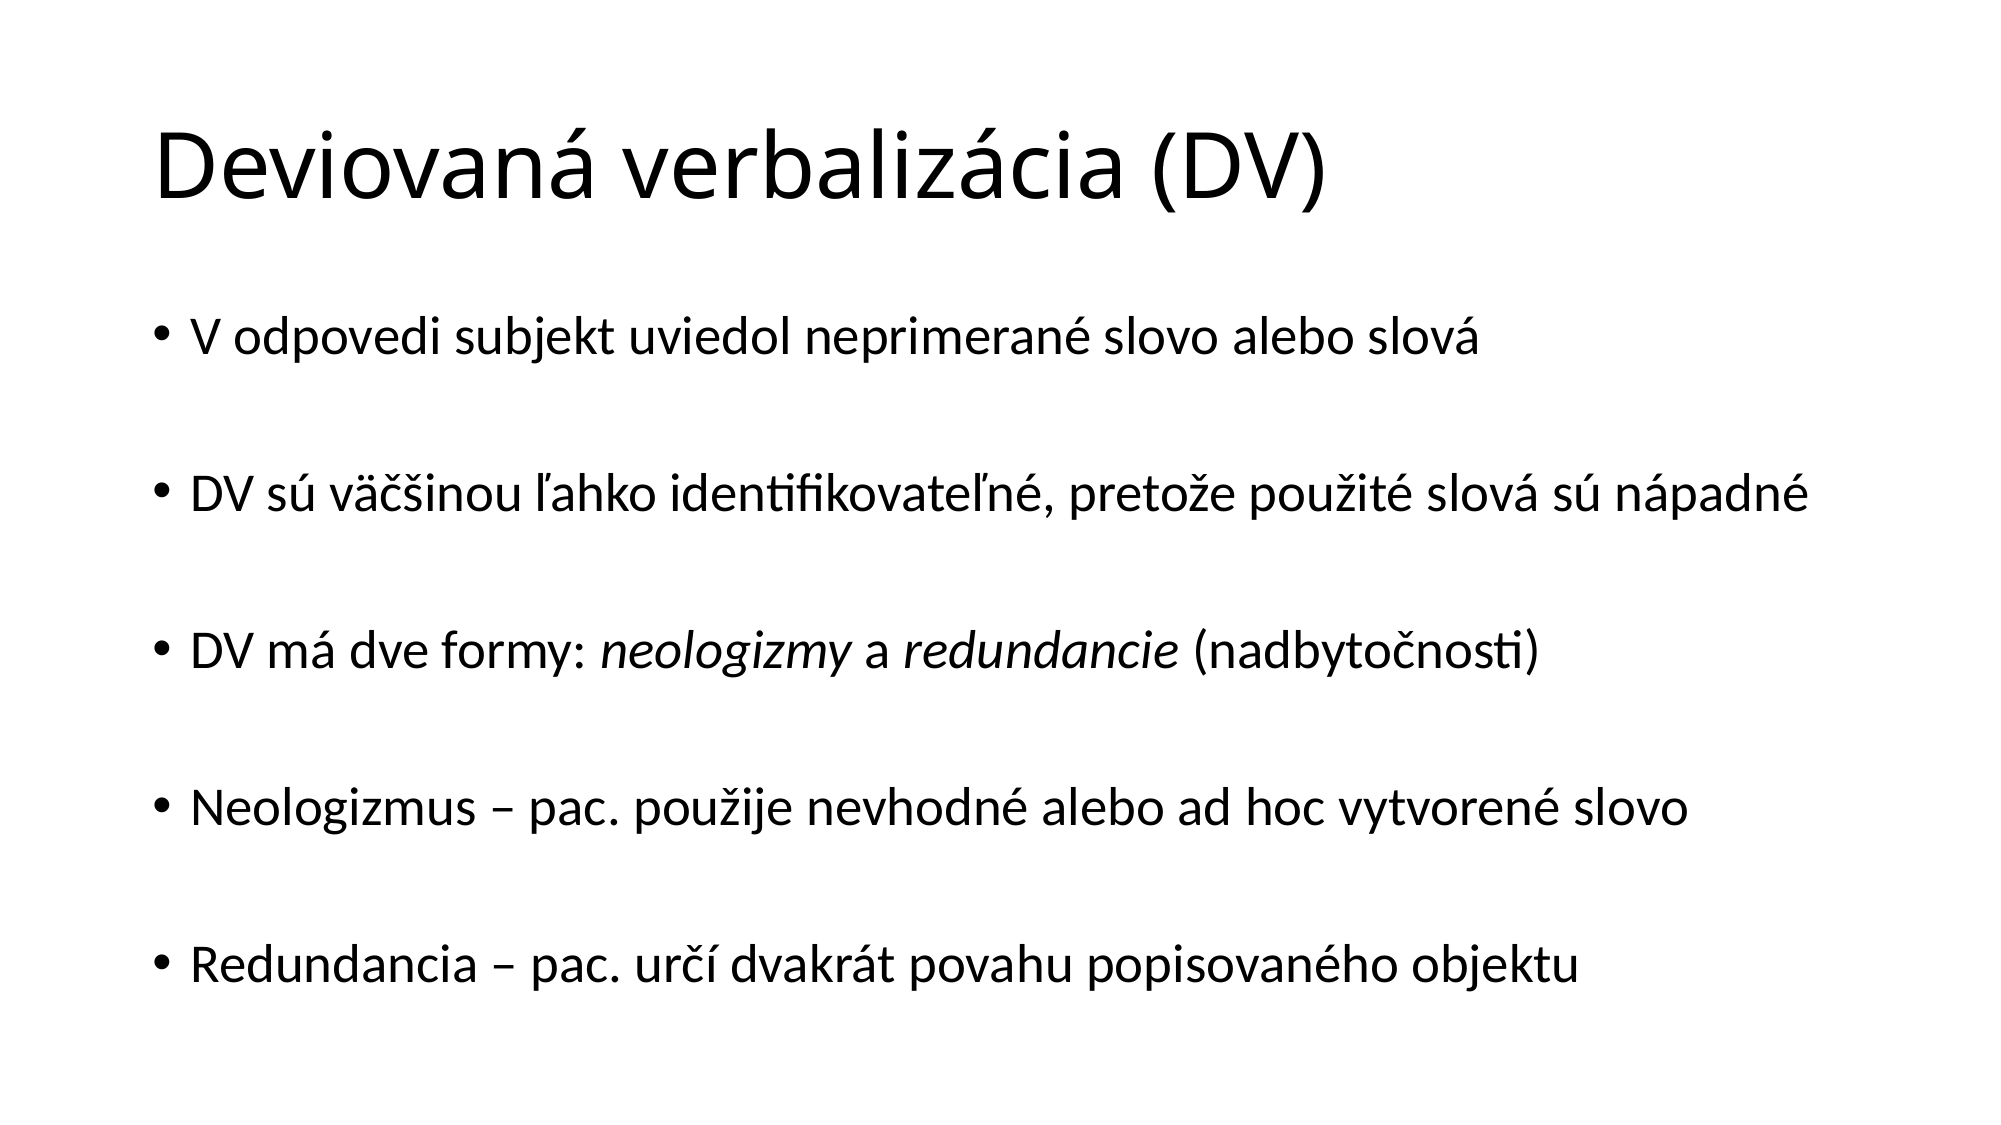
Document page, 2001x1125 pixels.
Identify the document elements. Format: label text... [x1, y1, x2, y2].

list V odpovedi subjekt uviedol neprimerané slovo alebo slová DV sú väčšinou ľahko identifikovateľné, pretože použité slová sú nápadné DV má dve formy: neologizmy a redundancie (nadbytočnosti) Neologizmus – pac. použije nevhodné alebo ad hoc vytvorené slovo Redundancia – pac. určí dvakrát povahu popisovaného objektu [137, 299, 1863, 1014]
title Deviovaná verbalizácia (DV) [137, 59, 1863, 278]
